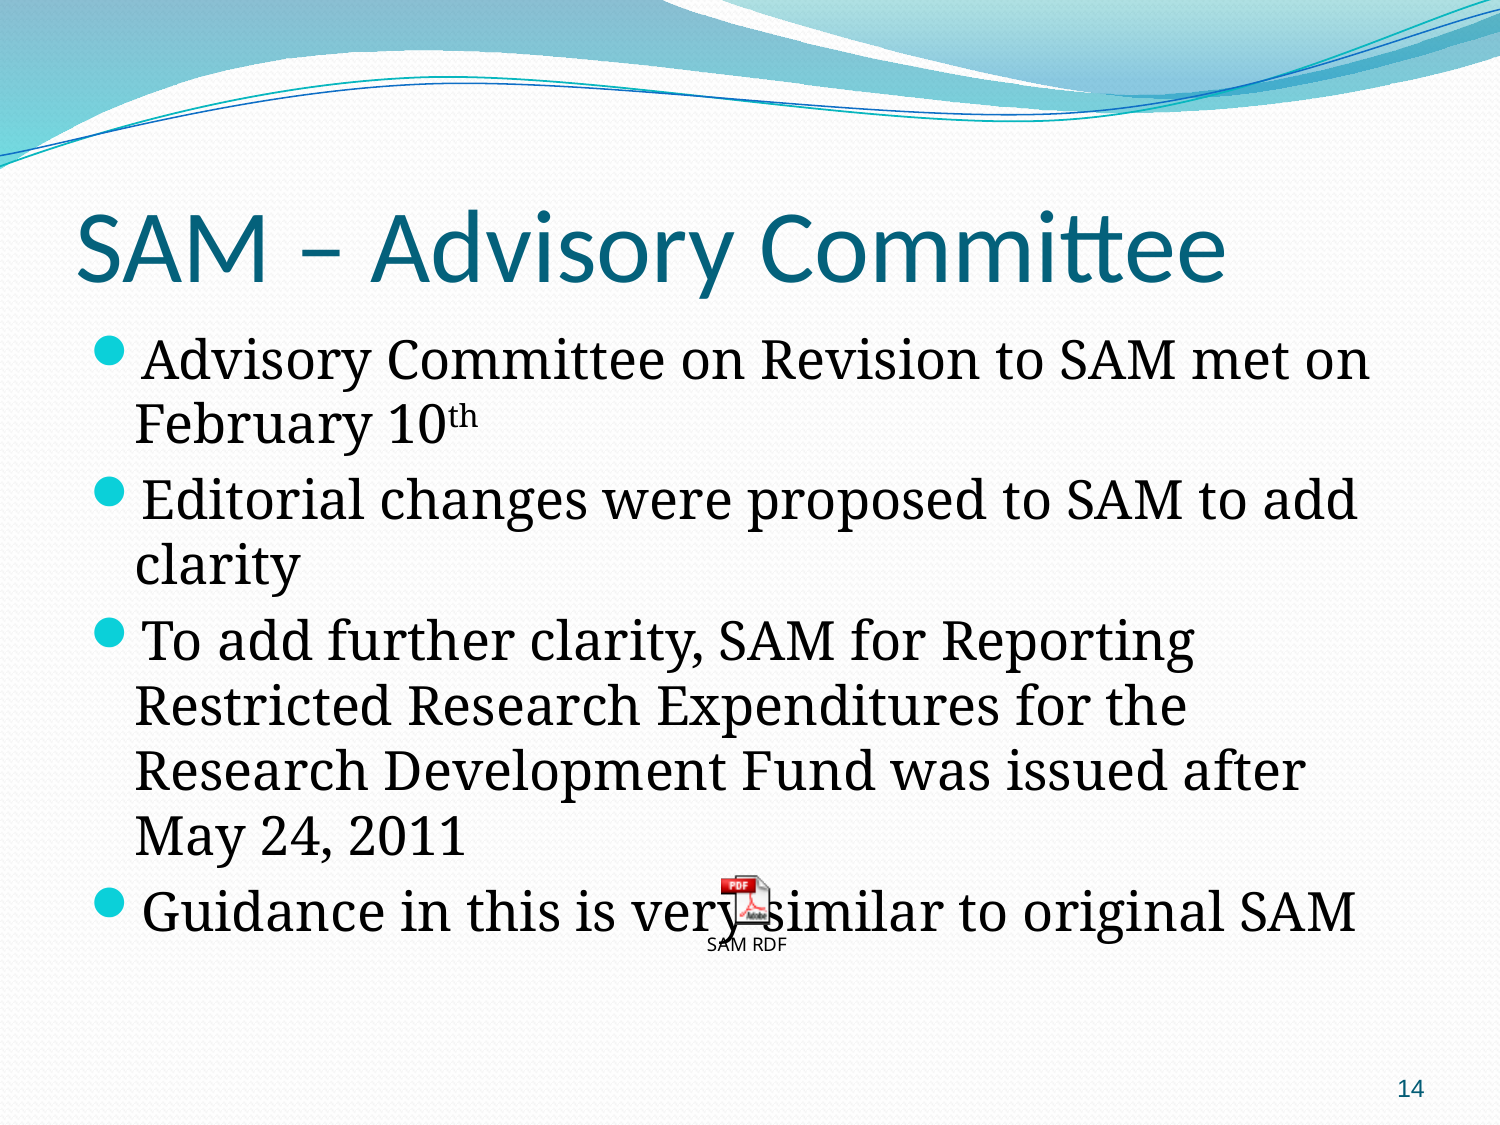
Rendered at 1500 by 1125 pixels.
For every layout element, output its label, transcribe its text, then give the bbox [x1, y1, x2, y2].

slide_number 32 [664, 875, 828, 1014]
title SAM – Advisory Committee [74, 115, 1426, 304]
slide_number 14 [1299, 1042, 1425, 1103]
list Advisory Committee on Revision to SAM met on February 10th Editorial changes were proposed to SAM to add clarity To add further clarity, SAM for Reporting Restricted Research Expenditures for the Research Development Fund was issued after May 24, 2011 Guidance in this is very similar to original SAM [74, 317, 1426, 1038]
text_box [671, 874, 822, 1002]
